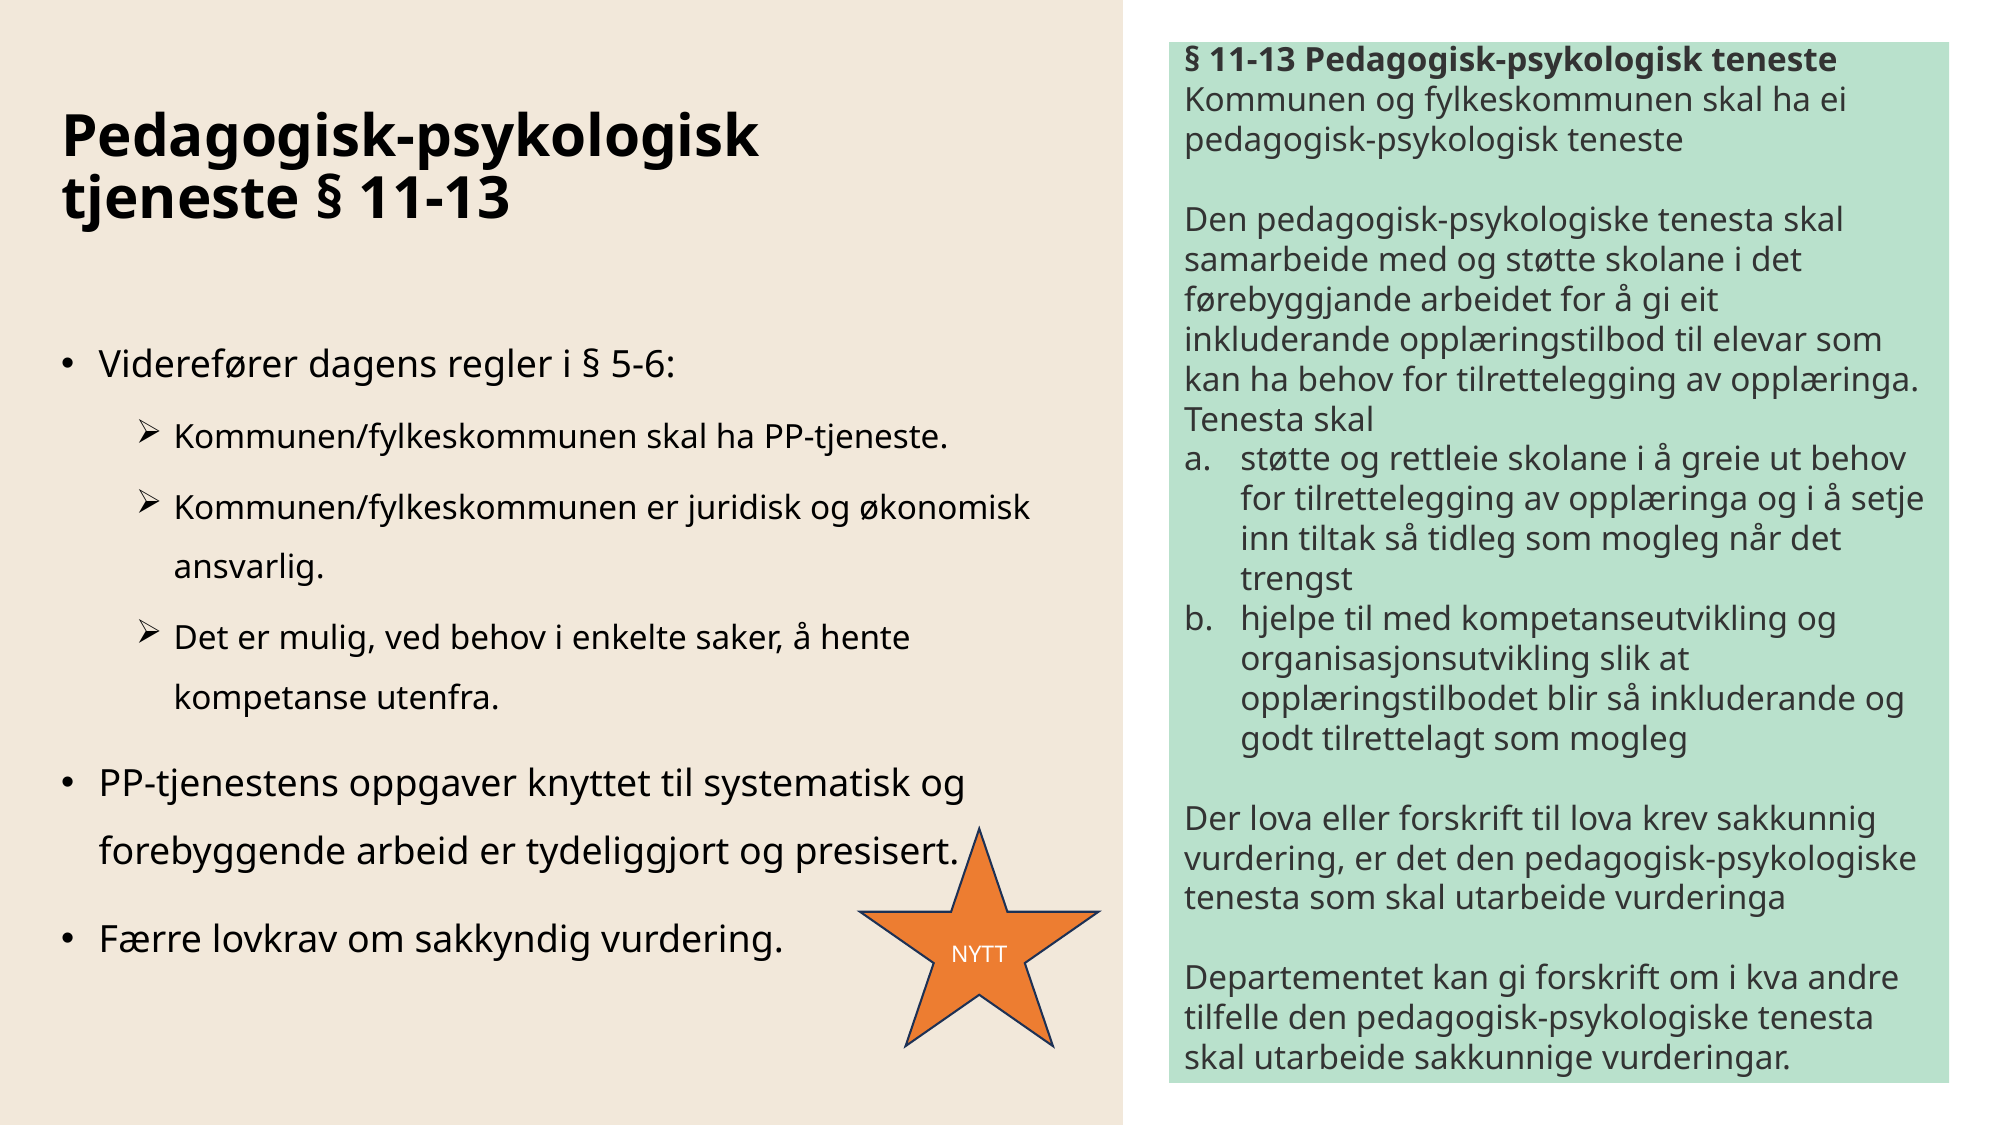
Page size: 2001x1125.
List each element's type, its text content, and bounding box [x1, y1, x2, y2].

text_box [0, 0, 1124, 1125]
list Viderefører dagens regler i § 5-6: Kommunen/fylkeskommunen skal ha PP-tjeneste. Kommunen/fylkeskommunen er juridisk og økonomisk ansvarlig. Det er mulig, ved behov i enkelte saker, å hente kompetanse utenfra. PP-tjenestens oppgaver knyttet til systematisk og forebyggende arbeid er tydeliggjort og presisert. Færre lovkrav om sakkyndig vurdering. [46, 310, 1107, 1066]
text_box NYTT [856, 825, 1102, 1049]
title Pedagogisk-psykologisk tjeneste § 11-13 [46, 59, 980, 278]
text_box § 11-13 Pedagogisk-psykologisk teneste Kommunen og fylkeskommunen skal ha ei pedagogisk-psykologisk teneste Den pedagogisk-psykologiske tenesta skal samarbeide med og støtte skolane i det førebyggjande arbeidet for å gi eit inkluderande opplæringstilbod til elevar som kan ha behov for tilrettelegging av opplæringa. Tenesta skal støtte og rettleie skolane i å greie ut behov for tilrettelegging av opplæringa og i å setje inn tiltak så tidleg som mogleg når det trengst hjelpe til med kompetanseutvikling og organisasjonsutvikling slik at opplæringstilbodet blir så inkluderande og godt tilrettelagt som mogleg Der lova eller forskrift til lova krev sakkunnig vurdering, er det den pedagogisk-psykologiske tenesta som skal utarbeide vurderinga Departementet kan gi forskrift om i kva andre tilfelle den pedagogisk-psykologiske tenesta skal utarbeide sakkunnige vurderingar. [1168, 41, 1950, 1084]
